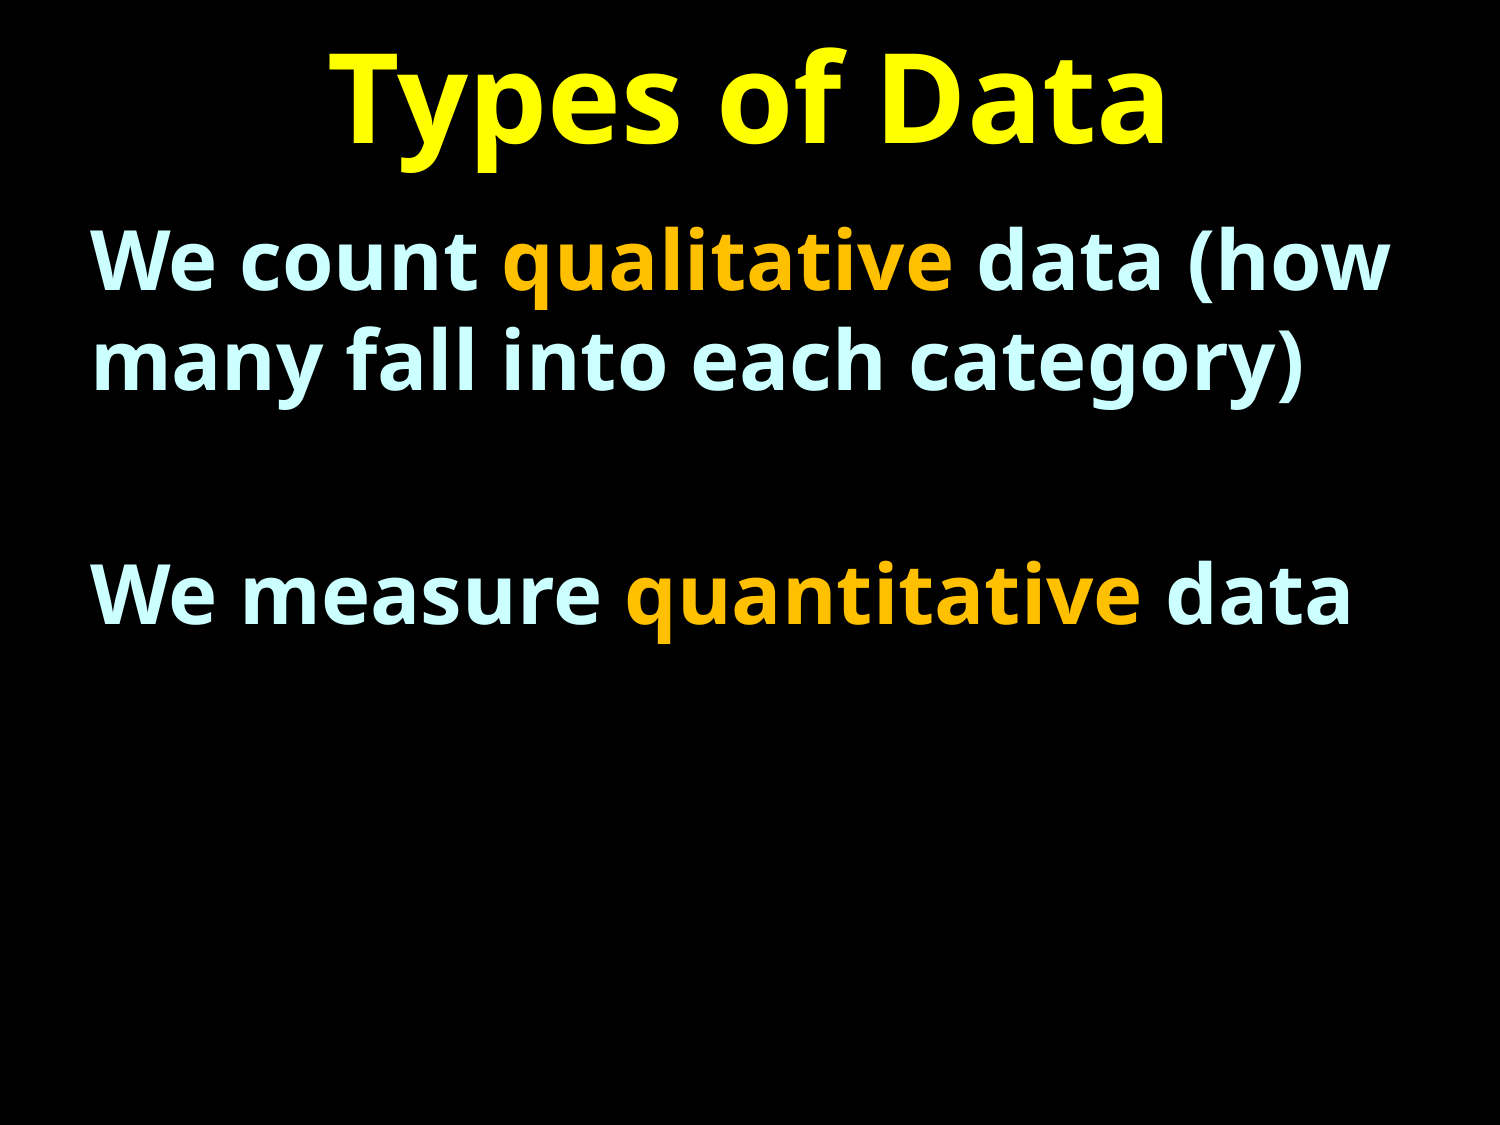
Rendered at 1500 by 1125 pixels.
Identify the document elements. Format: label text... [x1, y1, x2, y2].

list We count qualitative data (how many fall into each category) We measure quantitative data [75, 200, 1425, 1125]
title Types of Data [0, 0, 1500, 188]
